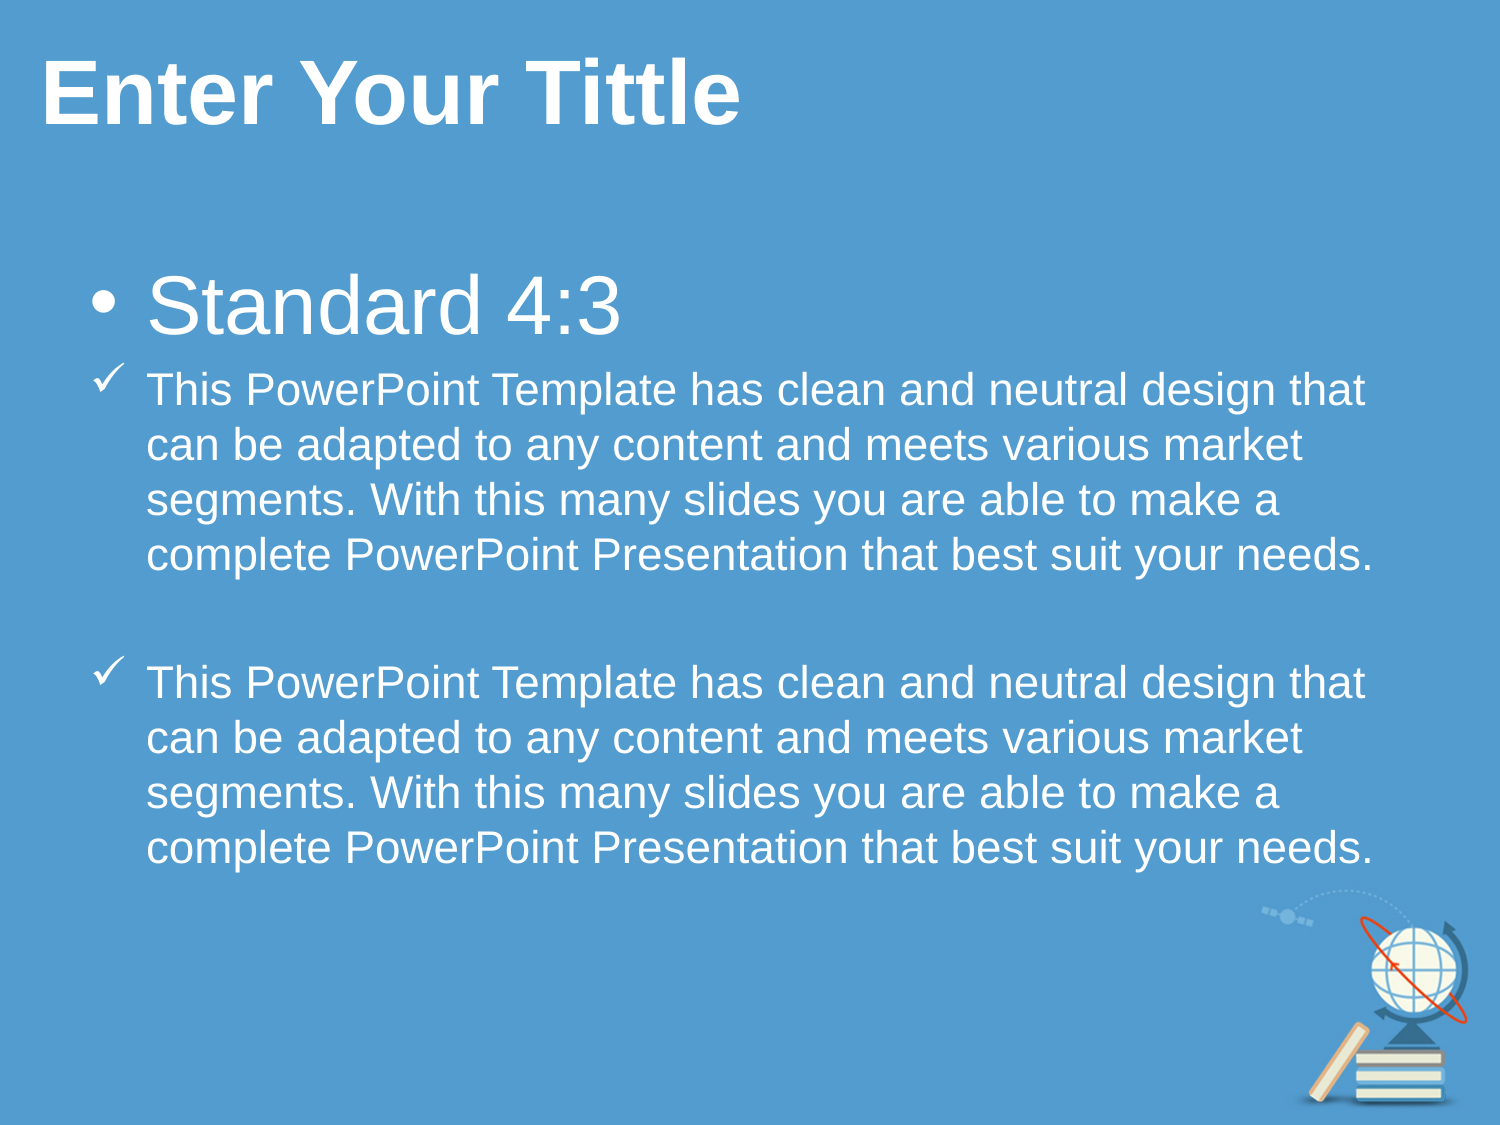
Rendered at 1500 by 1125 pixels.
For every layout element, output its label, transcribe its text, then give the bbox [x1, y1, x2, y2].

title Enter Your Tittle [0, 0, 1500, 176]
list Standard 4:3 This PowerPoint Template has clean and neutral design that can be adapted to any content and meets various market segments. With this many slides you are able to make a complete PowerPoint Presentation that best suit your needs. This PowerPoint Template has clean and neutral design that can be adapted to any content and meets various market segments. With this many slides you are able to make a complete PowerPoint Presentation that best suit your needs. [75, 243, 1425, 986]
picture [0, 176, 1500, 1125]
